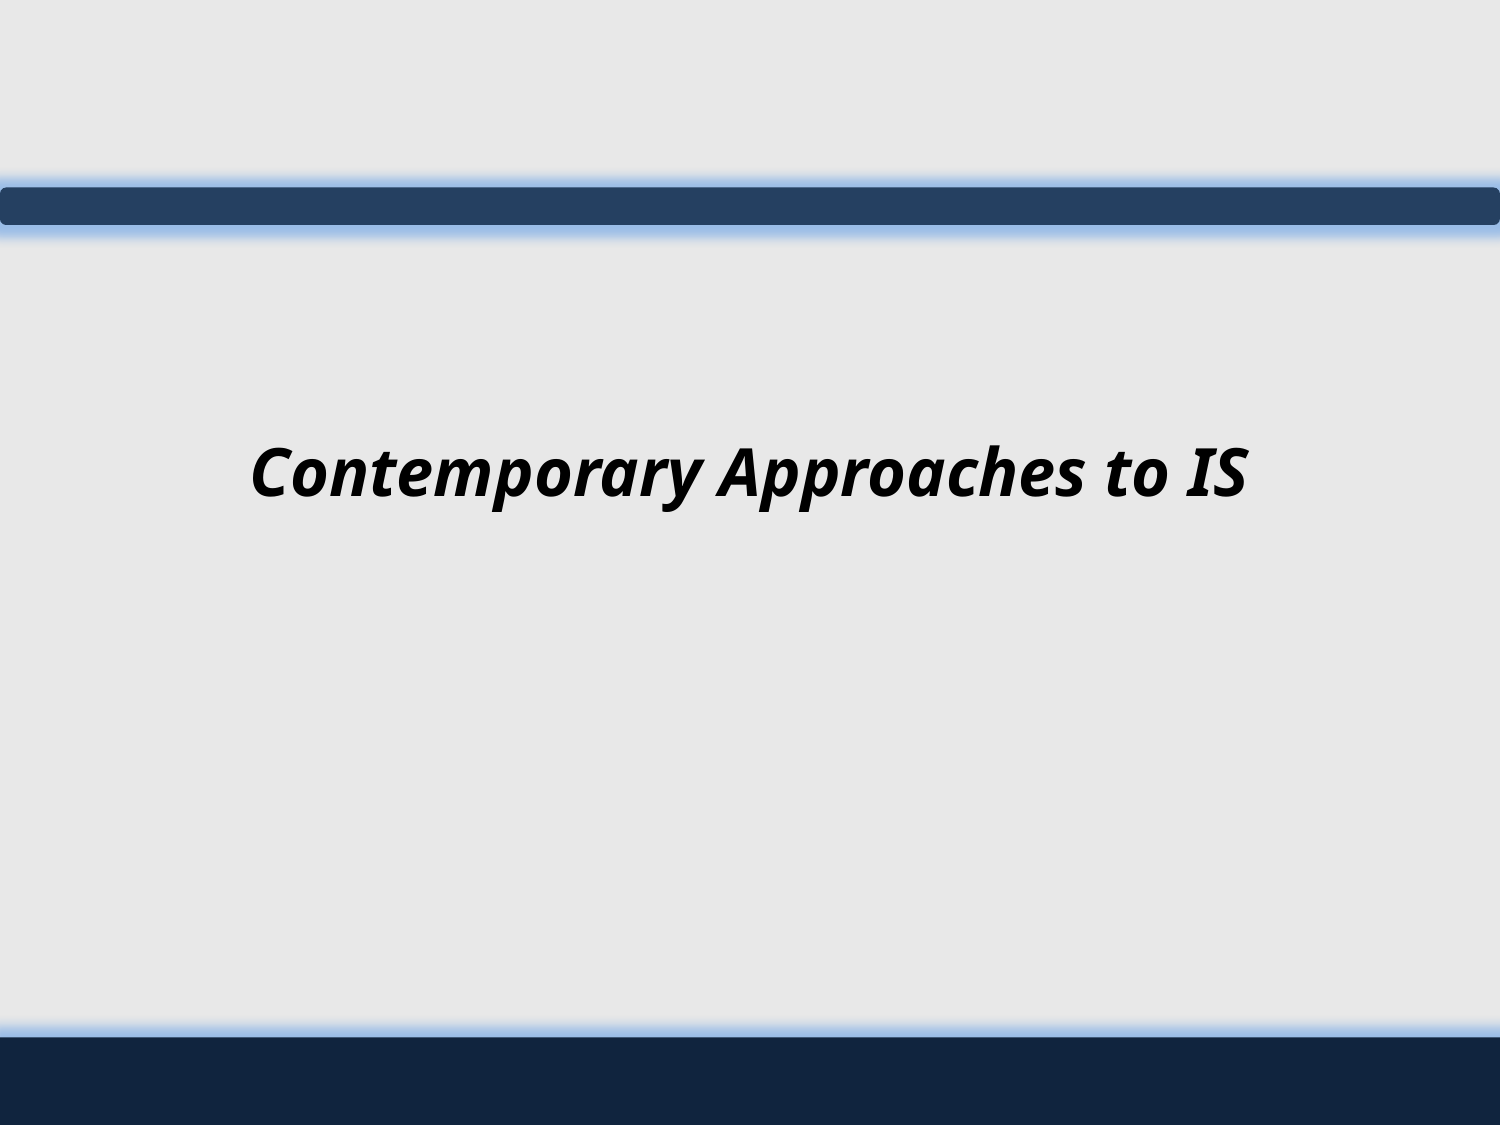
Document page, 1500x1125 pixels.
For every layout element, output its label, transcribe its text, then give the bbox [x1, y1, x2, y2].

title Contemporary Approaches to IS [112, 349, 1388, 591]
